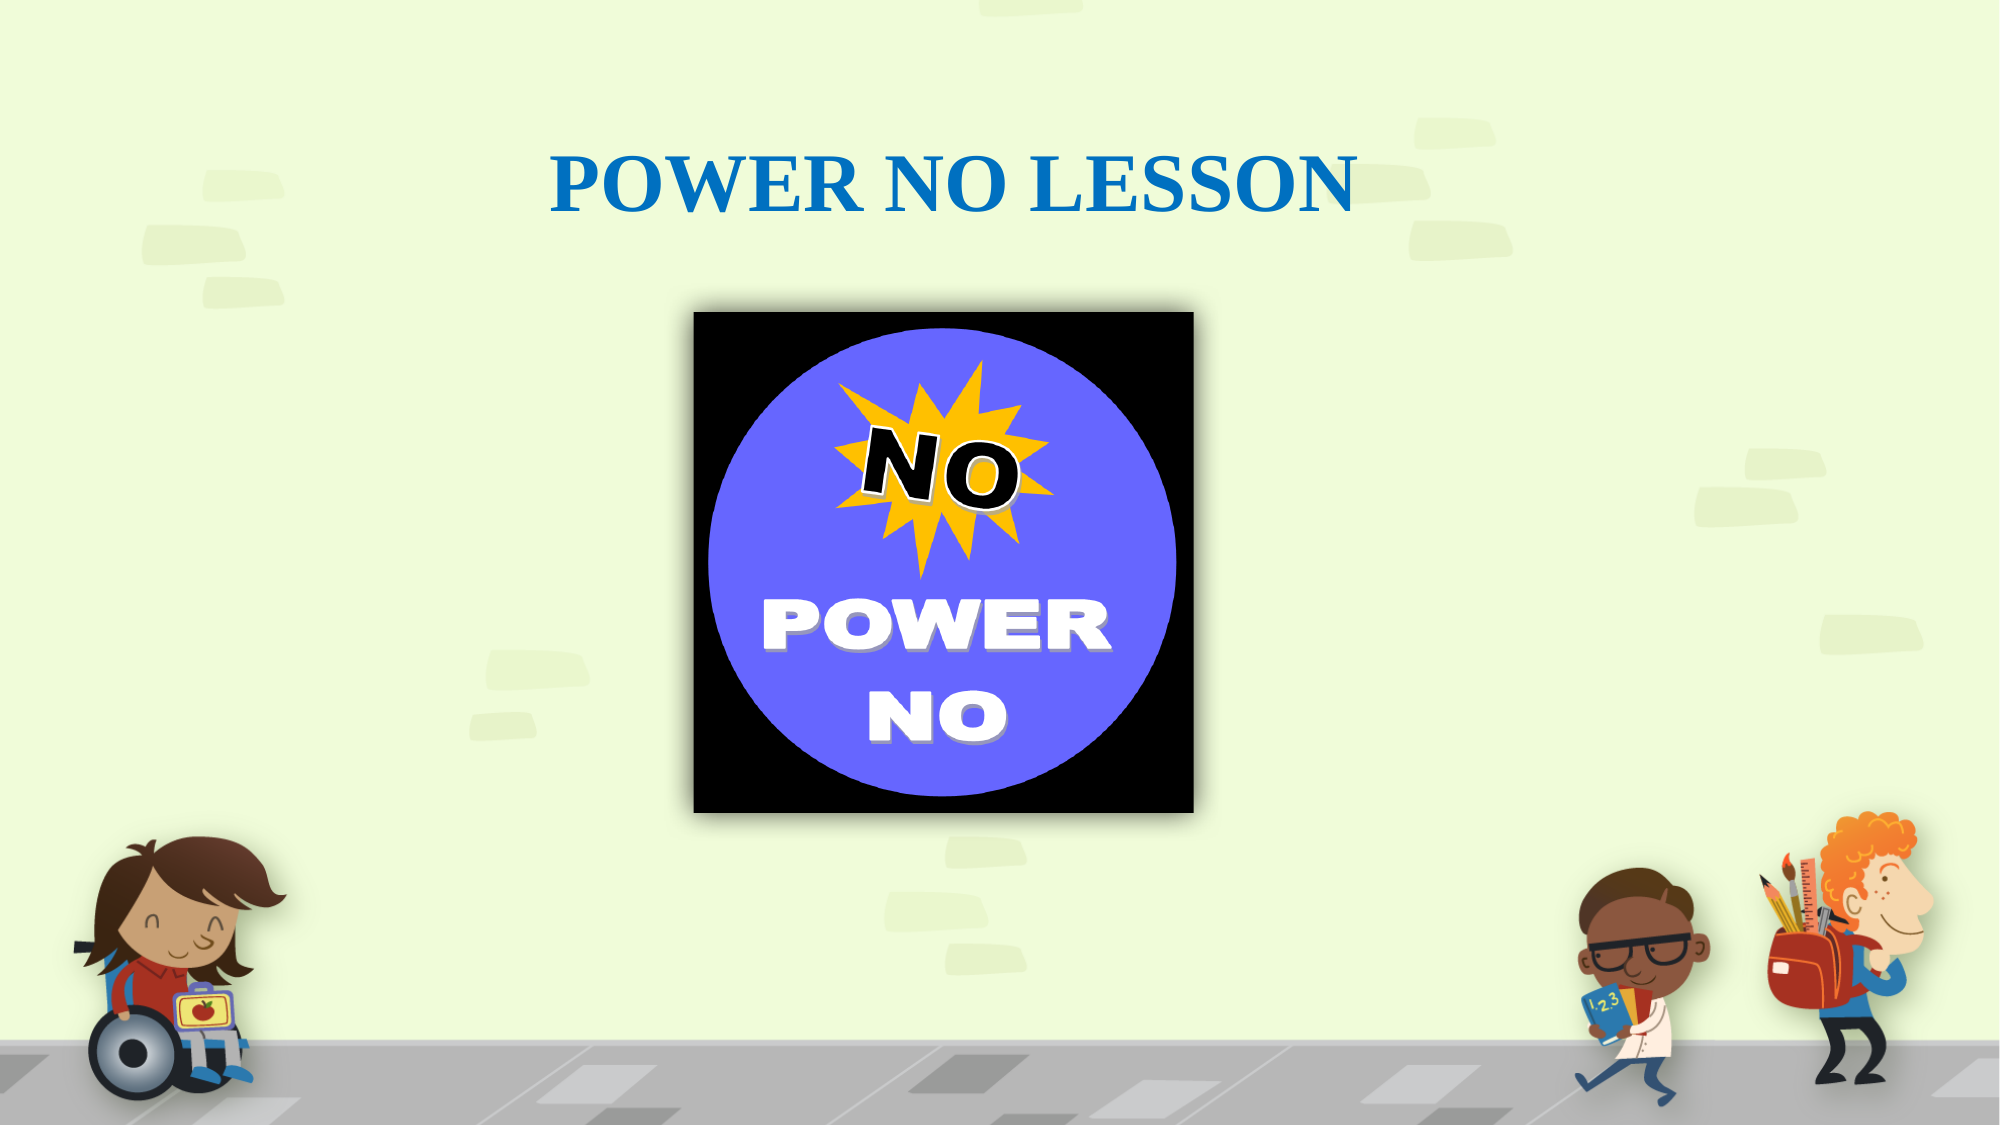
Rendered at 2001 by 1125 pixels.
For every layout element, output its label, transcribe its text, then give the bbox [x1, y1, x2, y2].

picture [0, 0, 2000, 1125]
title POWER NO LESSON [137, 59, 1750, 238]
